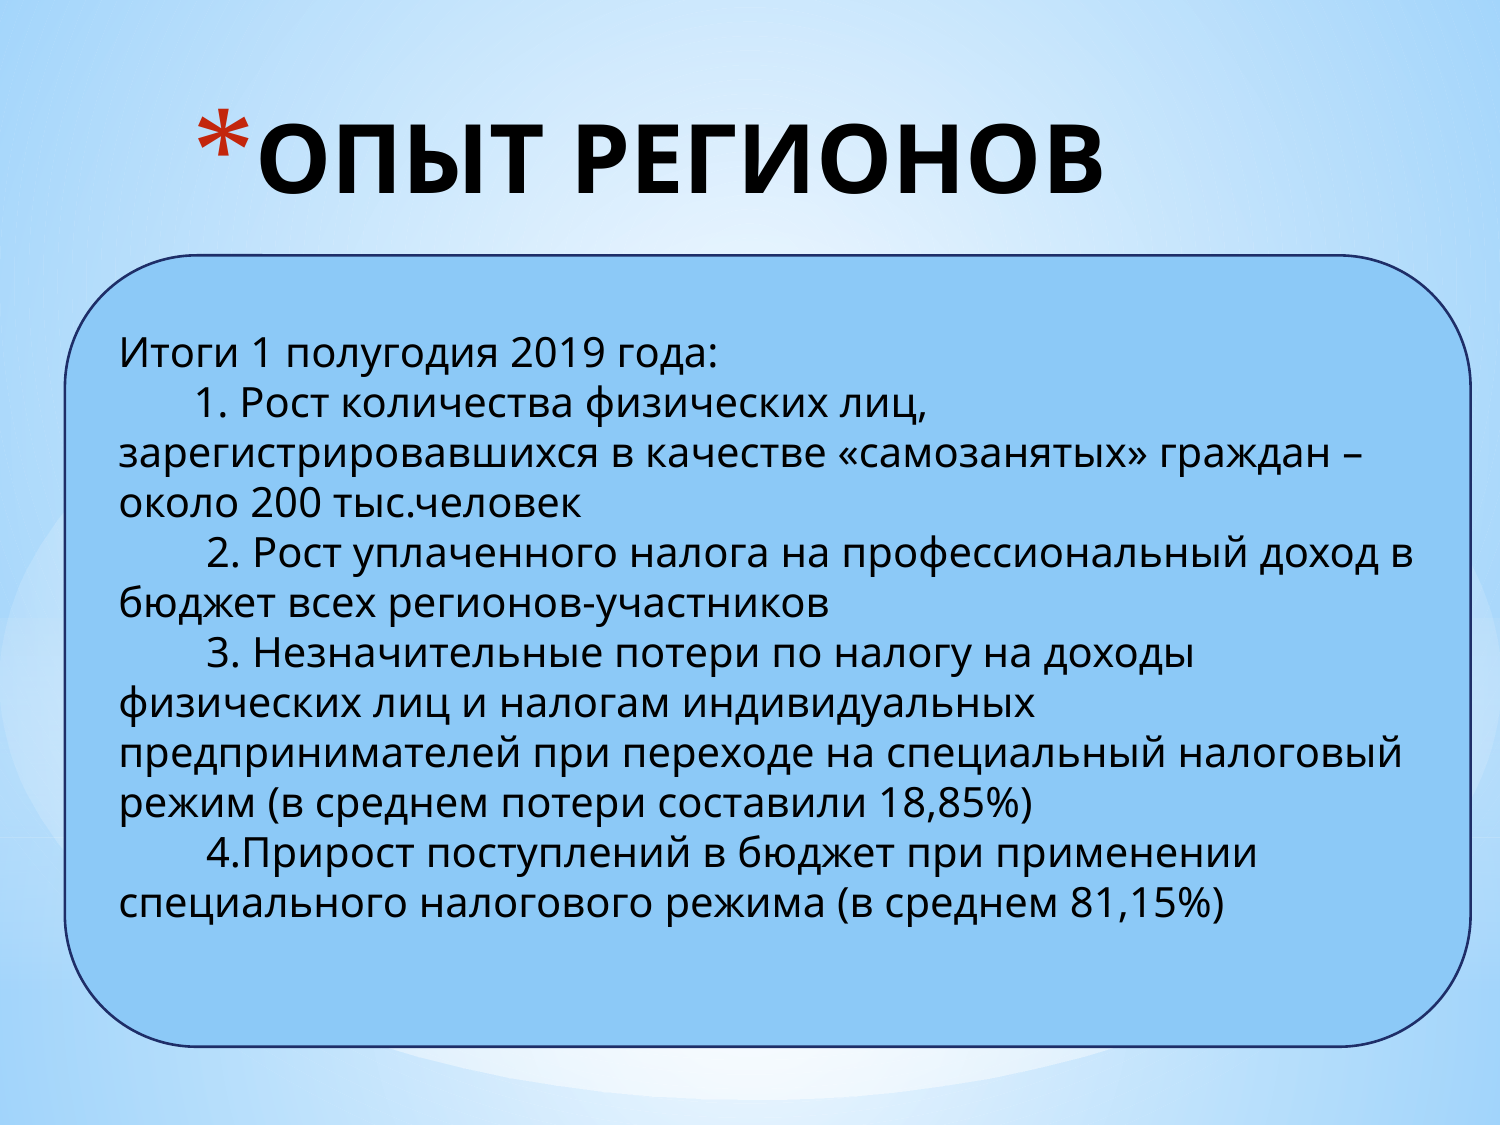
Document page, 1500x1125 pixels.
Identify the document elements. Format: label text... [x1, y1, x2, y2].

text_box Итоги 1 полугодия 2019 года: 1. Рост количества физических лиц, зарегистрировавшихся в качестве «самозанятых» граждан – около 200 тыс.человек 2. Рост уплаченного налога на профессиональный доход в бюджет всех регионов-участников 3. Незначительные потери по налогу на доходы физических лиц и налогам индивидуальных предпринимателей при переходе на специальный налоговый режим (в среднем потери составили 18,85%) 4.Прирост поступлений в бюджет при применении специального налогового режима (в среднем 81,15%) [63, 253, 1472, 1049]
title ОПЫТ РЕГИОНОВ [53, 90, 1122, 278]
